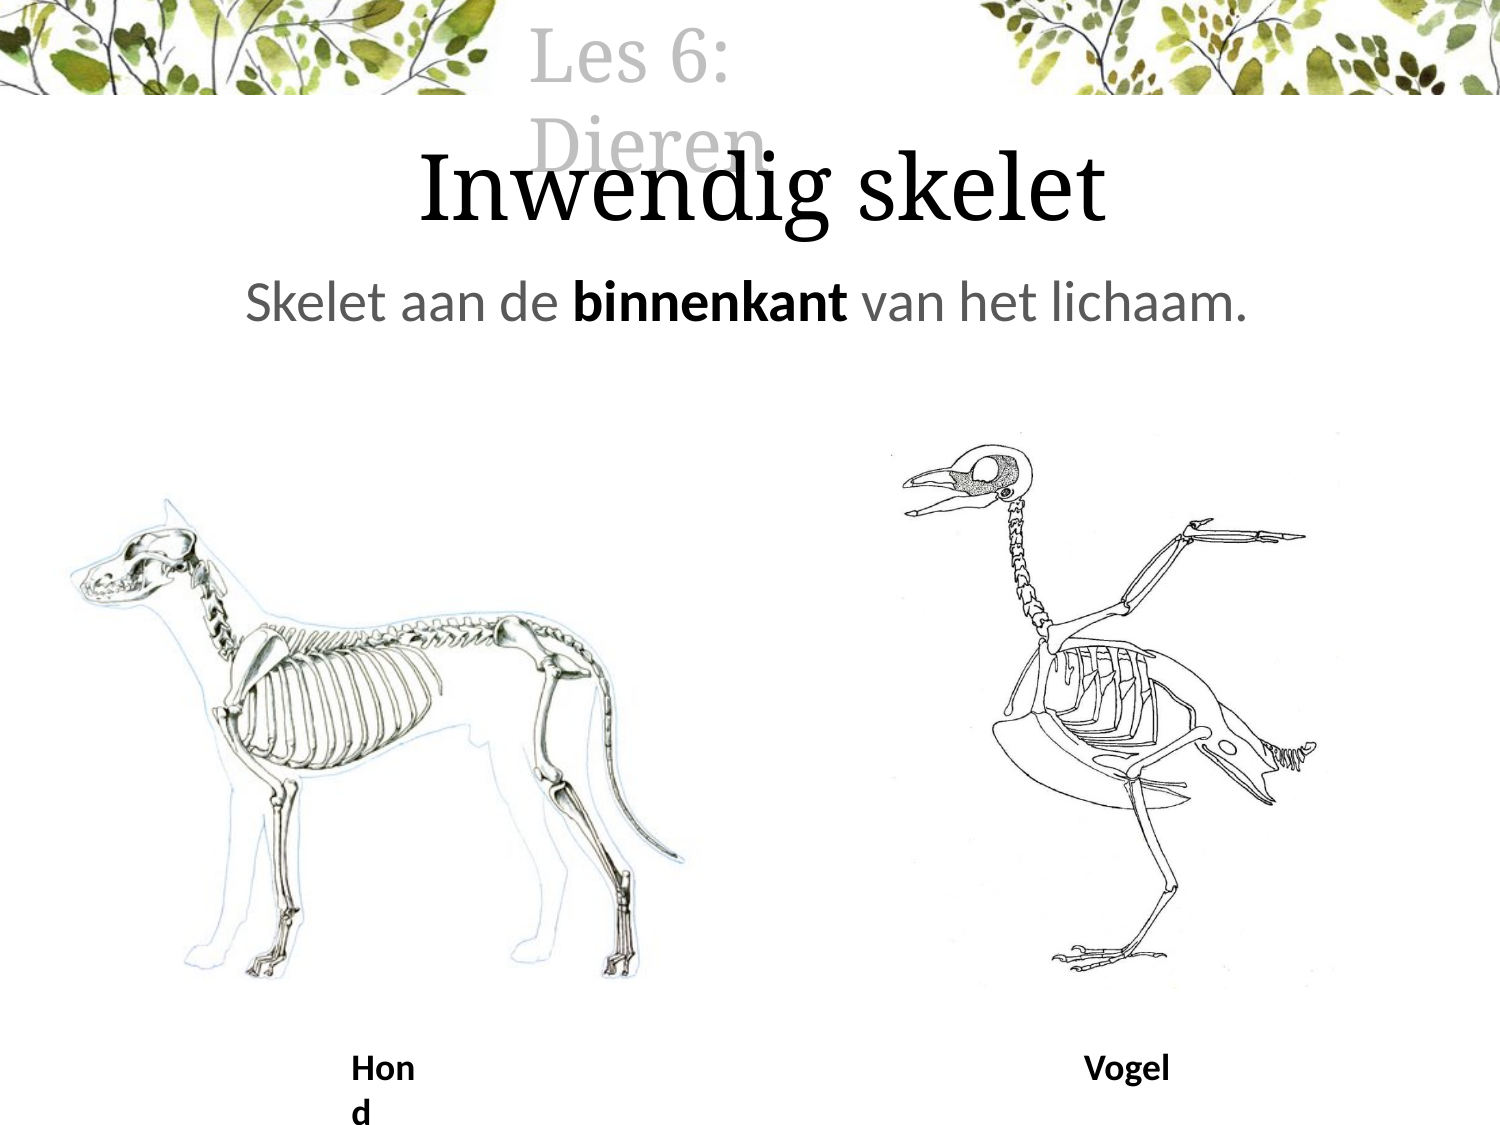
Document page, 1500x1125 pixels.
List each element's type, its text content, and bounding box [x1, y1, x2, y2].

text_box Skelet aan de binnenkant van het lichaam. [230, 255, 1269, 342]
text_box Inwendig skelet [88, 115, 1439, 278]
text_box Hond [336, 1034, 451, 1096]
picture [891, 432, 1340, 990]
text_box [0, 0, 1500, 107]
picture [52, 491, 730, 983]
text_box Vogel [1068, 1034, 1186, 1096]
